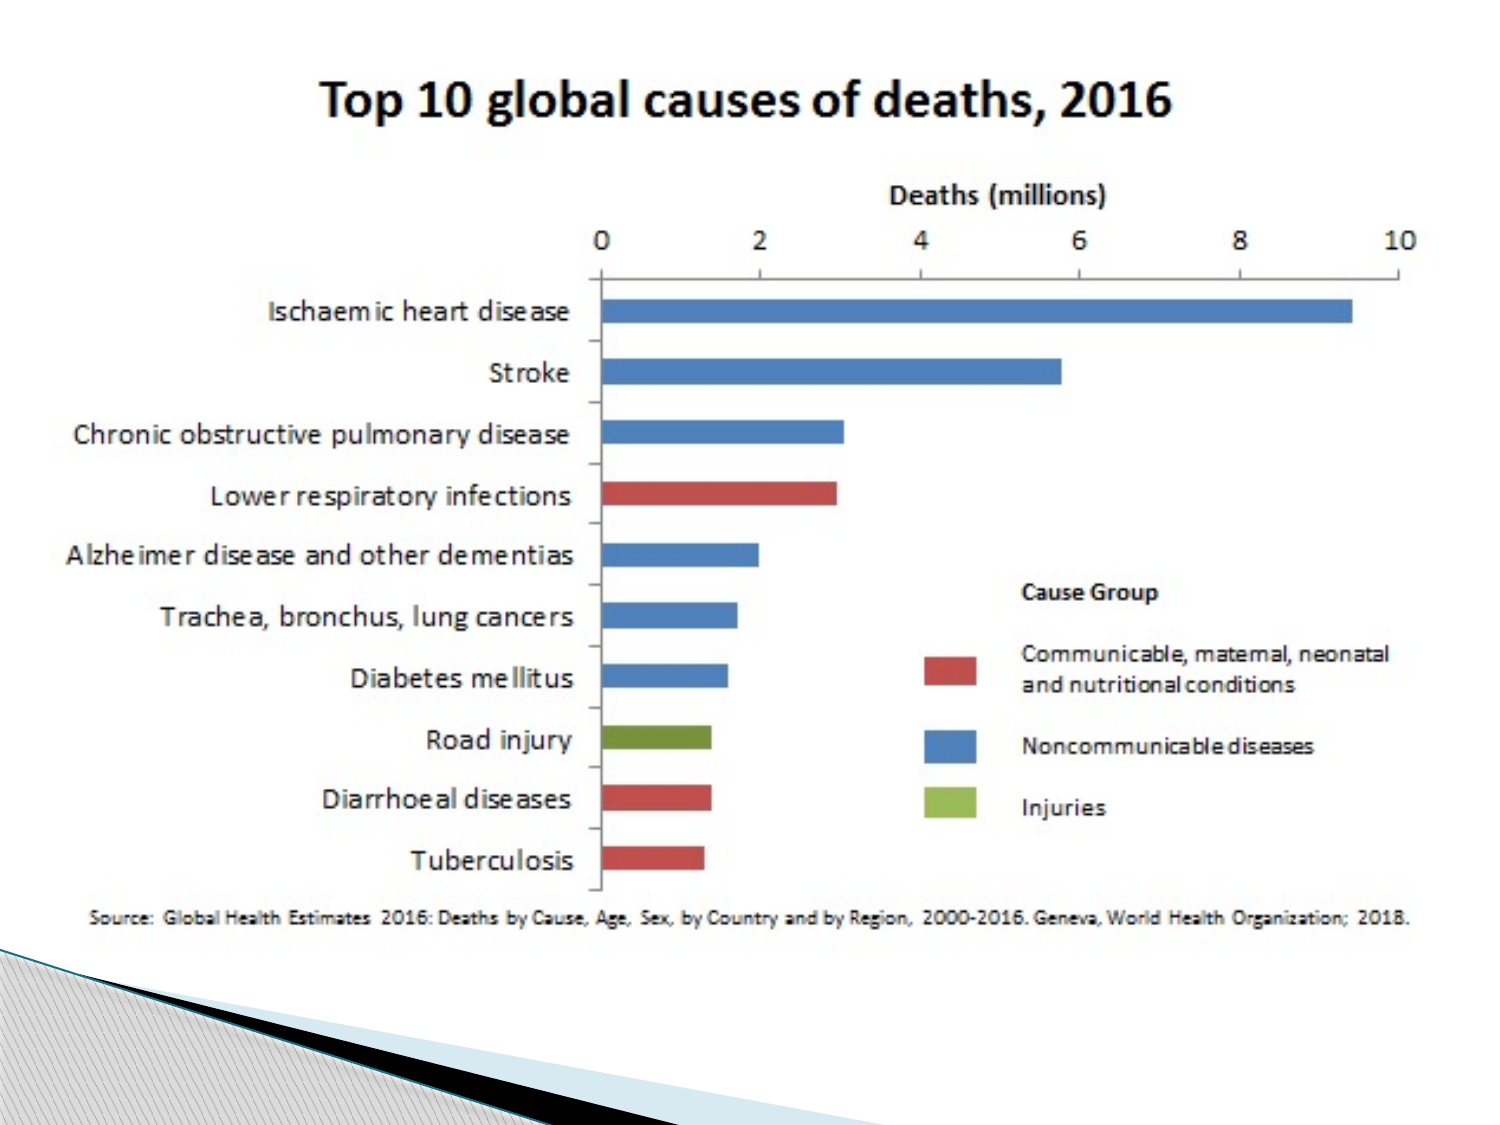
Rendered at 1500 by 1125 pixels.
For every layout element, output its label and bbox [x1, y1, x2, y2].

picture [49, 42, 1443, 963]
